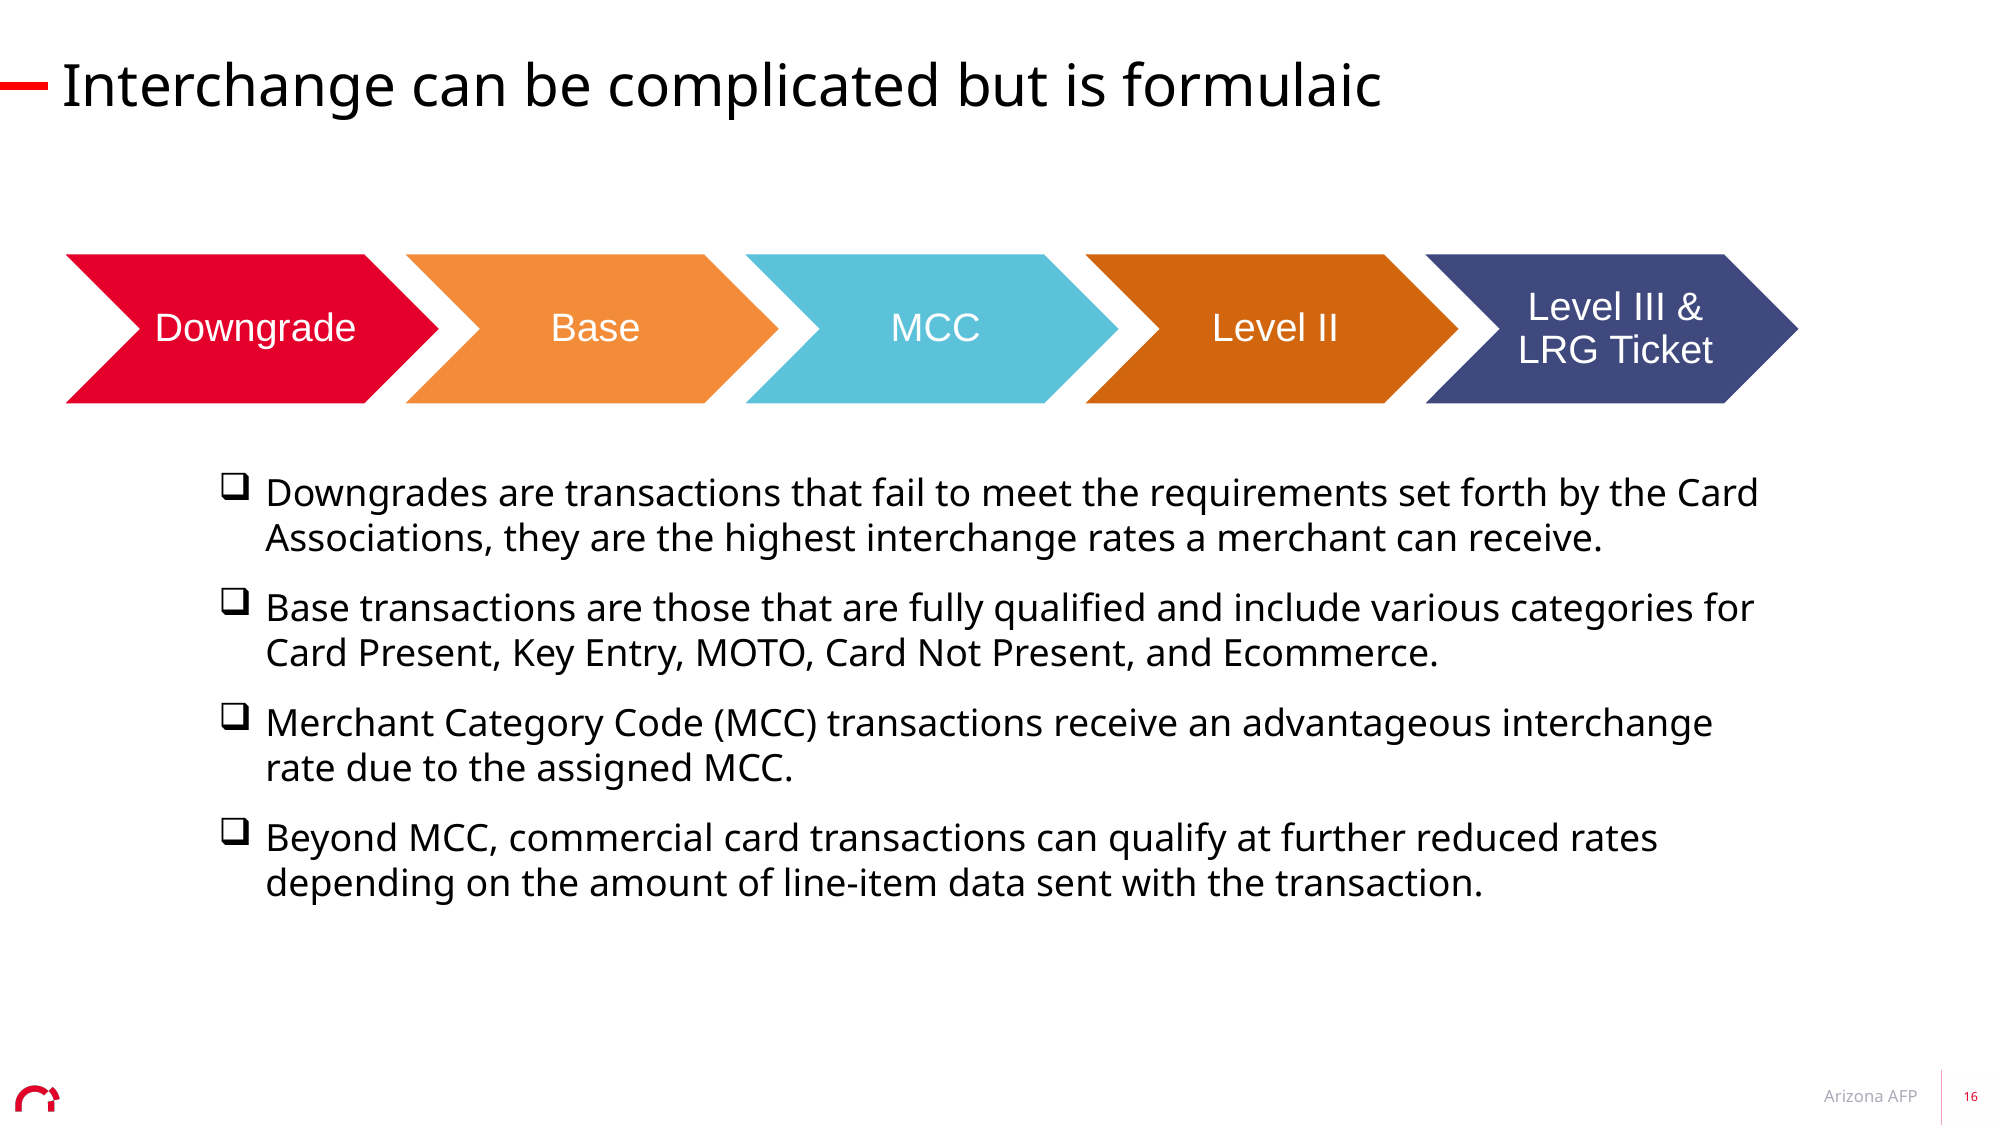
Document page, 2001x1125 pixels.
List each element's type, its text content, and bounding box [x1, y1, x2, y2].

list Interchange can be complicated but is formulaic [62, 26, 1942, 150]
footer Arizona AFP [226, 1070, 1918, 1125]
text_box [62, 209, 1801, 449]
text_box Downgrades are transactions that fail to meet the requirements set forth by the Card Associations, they are the highest interchange rates a merchant can receive. Base transactions are those that are fully qualified and include various categories for Card Present, Key Entry, MOTO, Card Not Present, and Ecommerce. Merchant Category Code (MCC) transactions receive an advantageous interchange rate due to the assigned MCC. Beyond MCC, commercial card transactions can qualify at further reduced rates depending on the amount of line-item data sent with the transaction. [203, 461, 1797, 912]
picture [10, 1082, 63, 1114]
slide_number 16 [1941, 1070, 2000, 1125]
